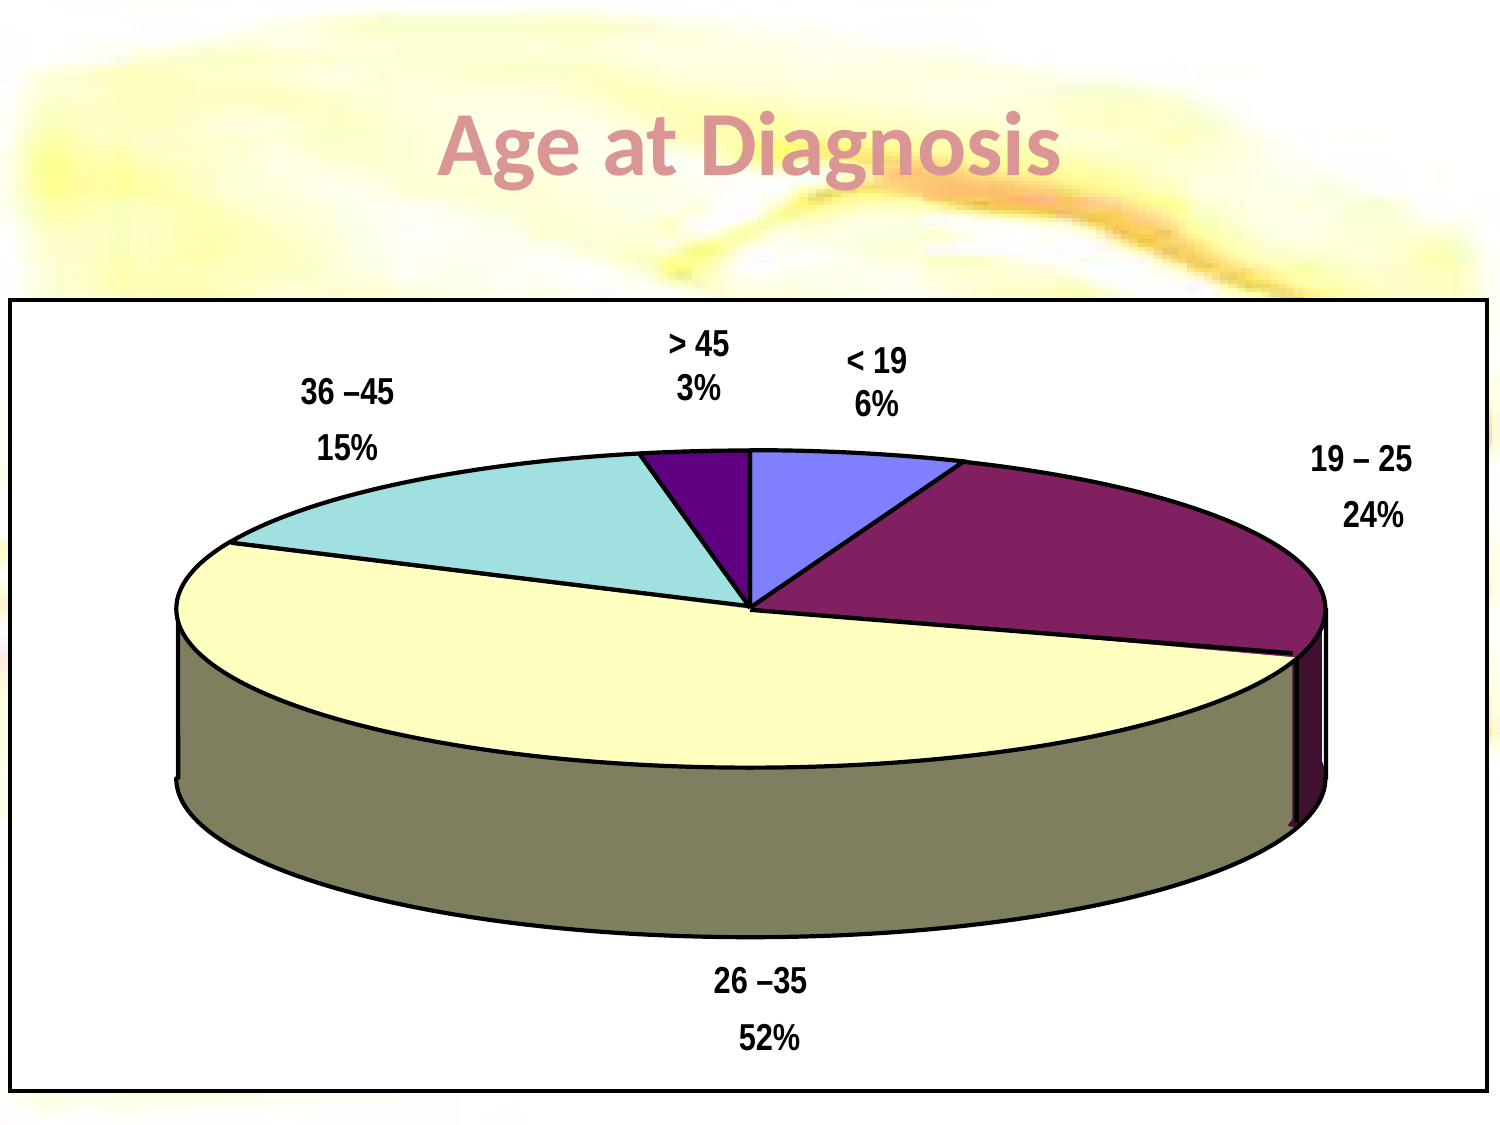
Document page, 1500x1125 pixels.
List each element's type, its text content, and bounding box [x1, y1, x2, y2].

title Age at Diagnosis [75, 45, 1425, 233]
picture [0, 0, 1500, 1125]
text_box [10, 299, 1488, 1092]
